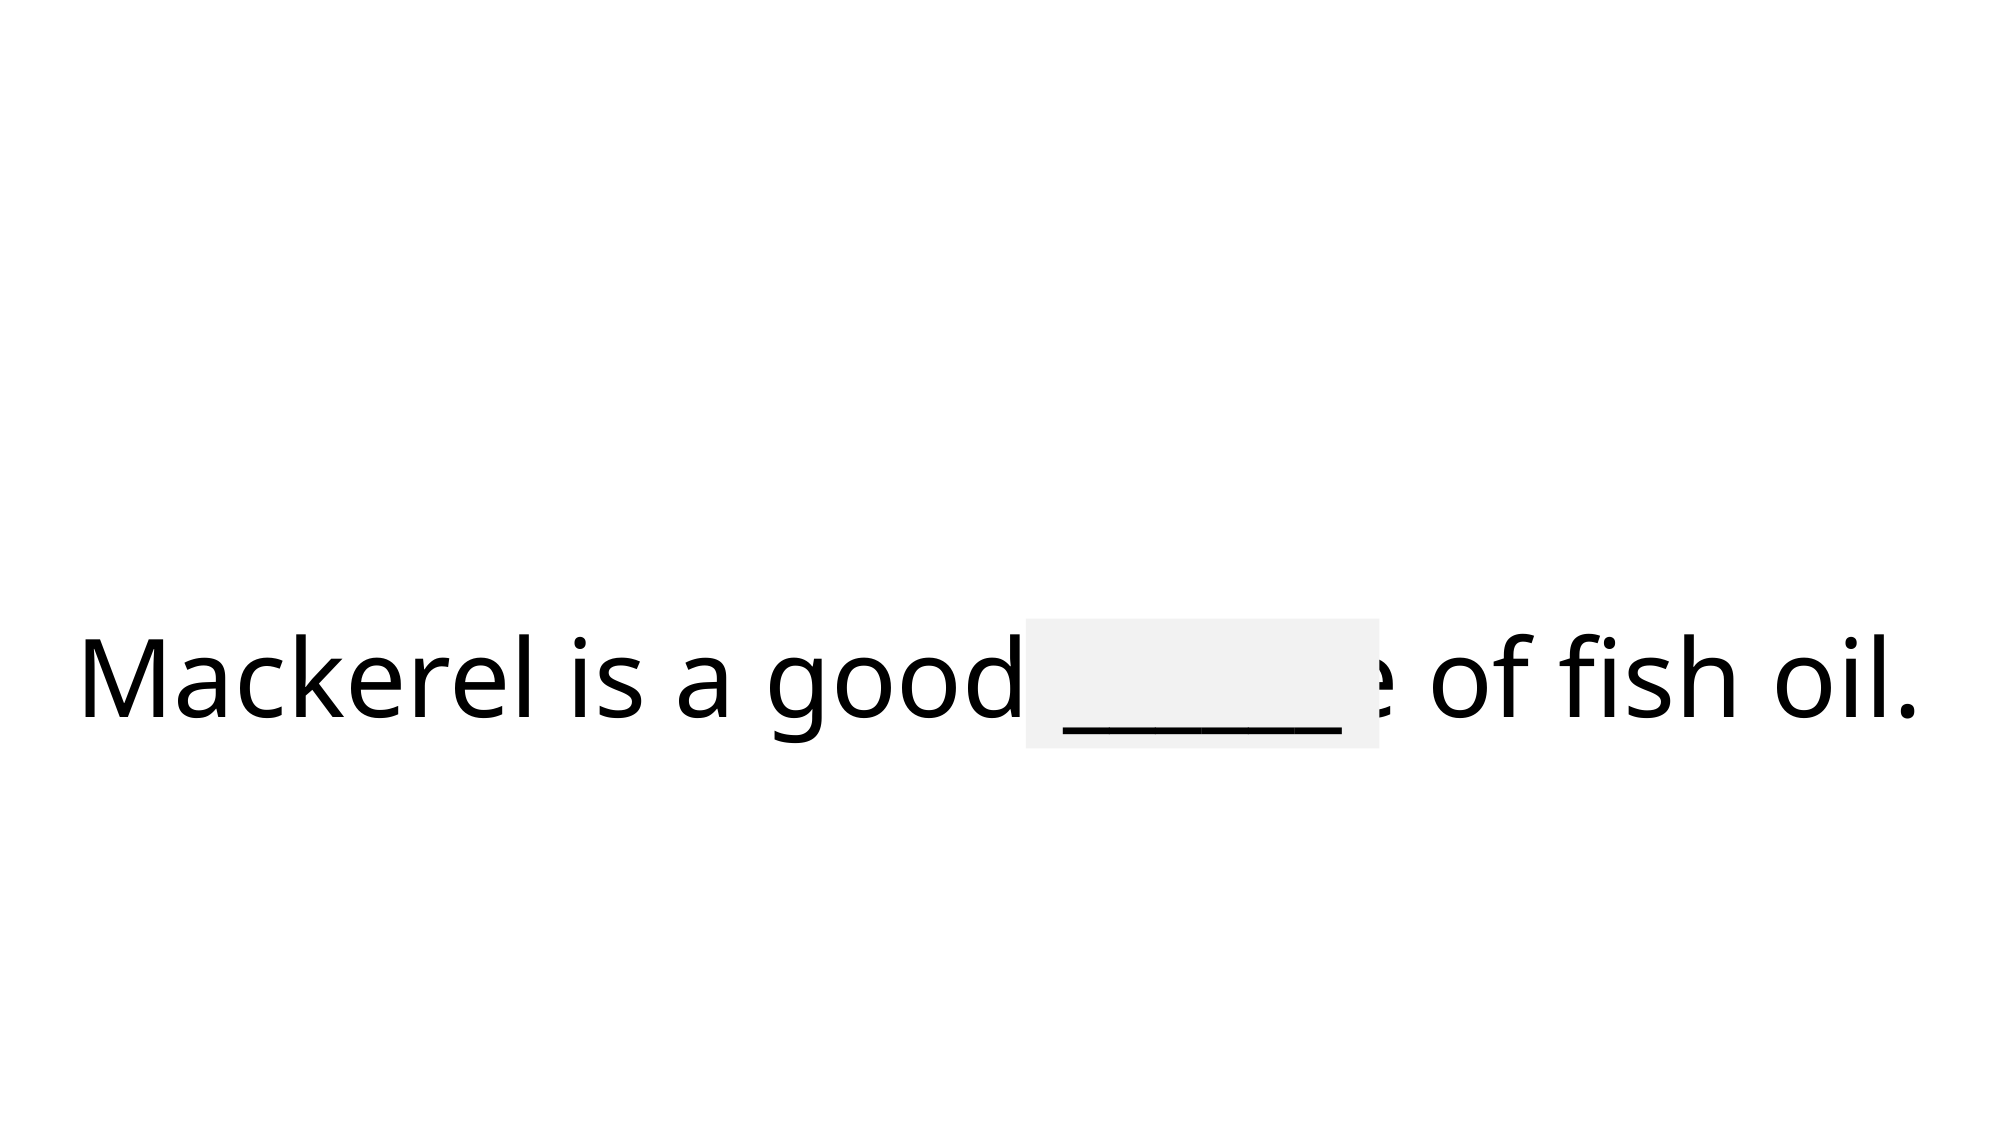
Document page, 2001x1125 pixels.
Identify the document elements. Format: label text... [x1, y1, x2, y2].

text_box ______ [1025, 618, 1380, 749]
title Mackerel is a good source of fish oil. [50, 505, 1948, 749]
